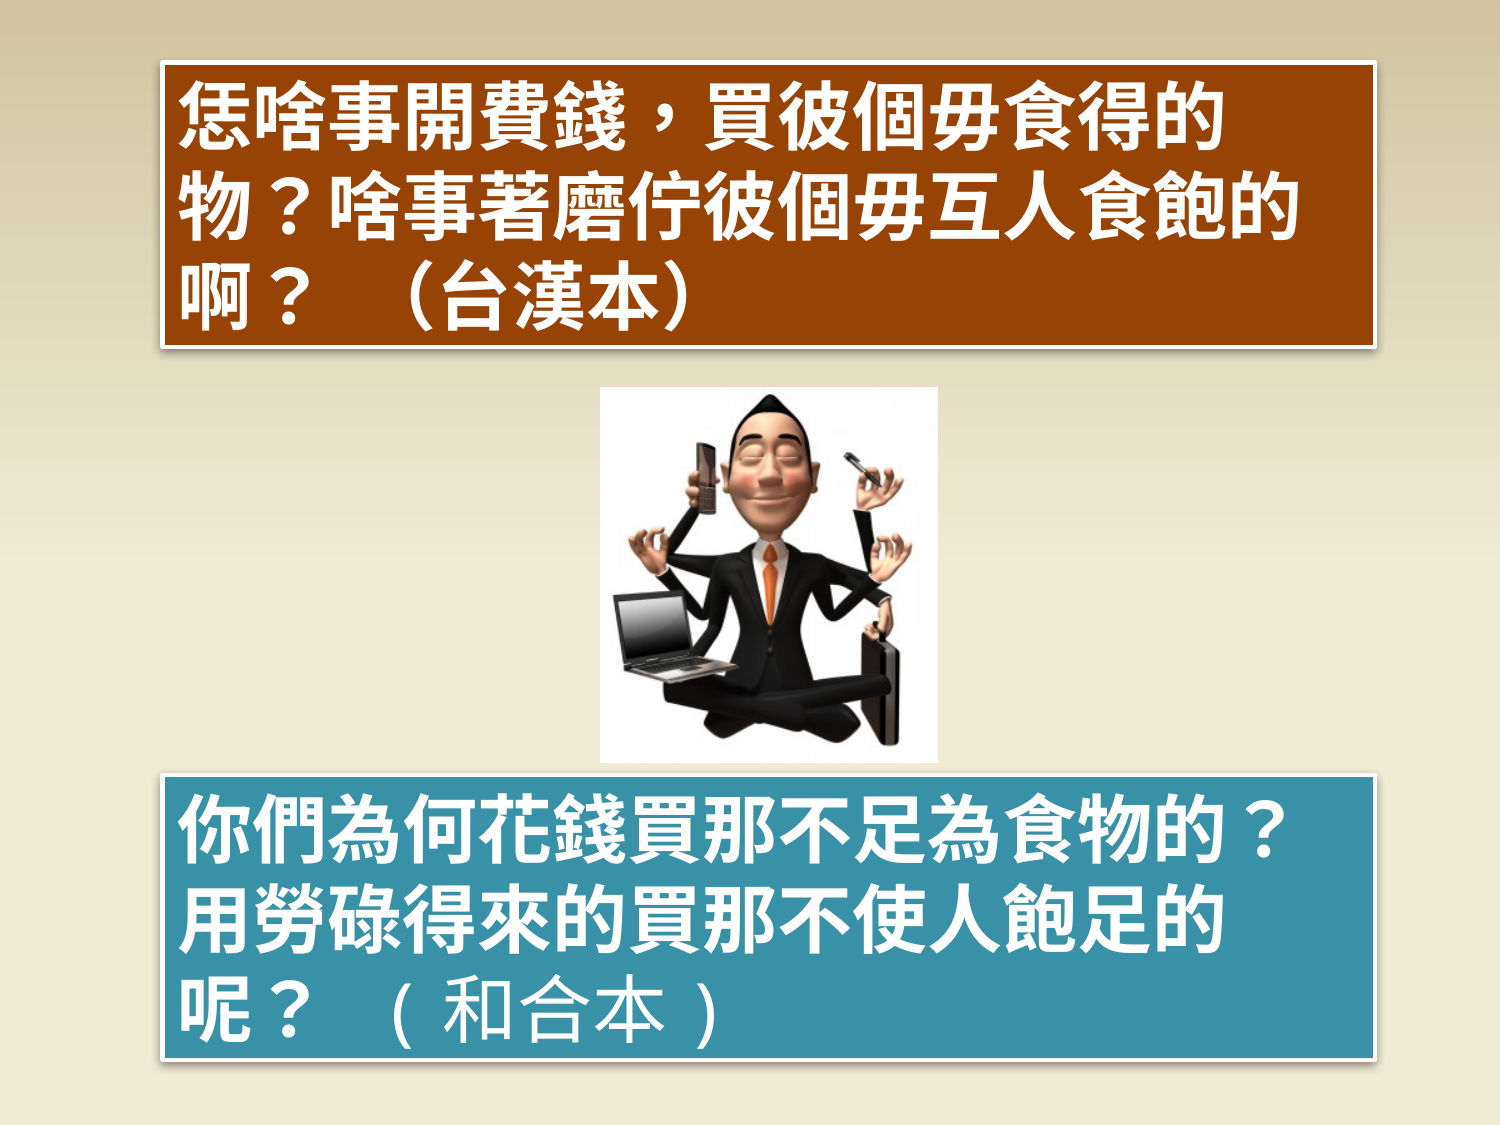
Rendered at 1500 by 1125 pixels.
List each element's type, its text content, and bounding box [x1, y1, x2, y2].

text_box 恁啥事開費錢，買彼個毋食得的物？啥事著磨佇彼個毋互人食飽的啊？ （台漢本） [160, 60, 1377, 349]
text_box 你們為何花錢買那不足為食物的？用勞碌得來的買那不使人飽足的呢？ (和合本) [160, 773, 1377, 1062]
picture [599, 387, 938, 763]
